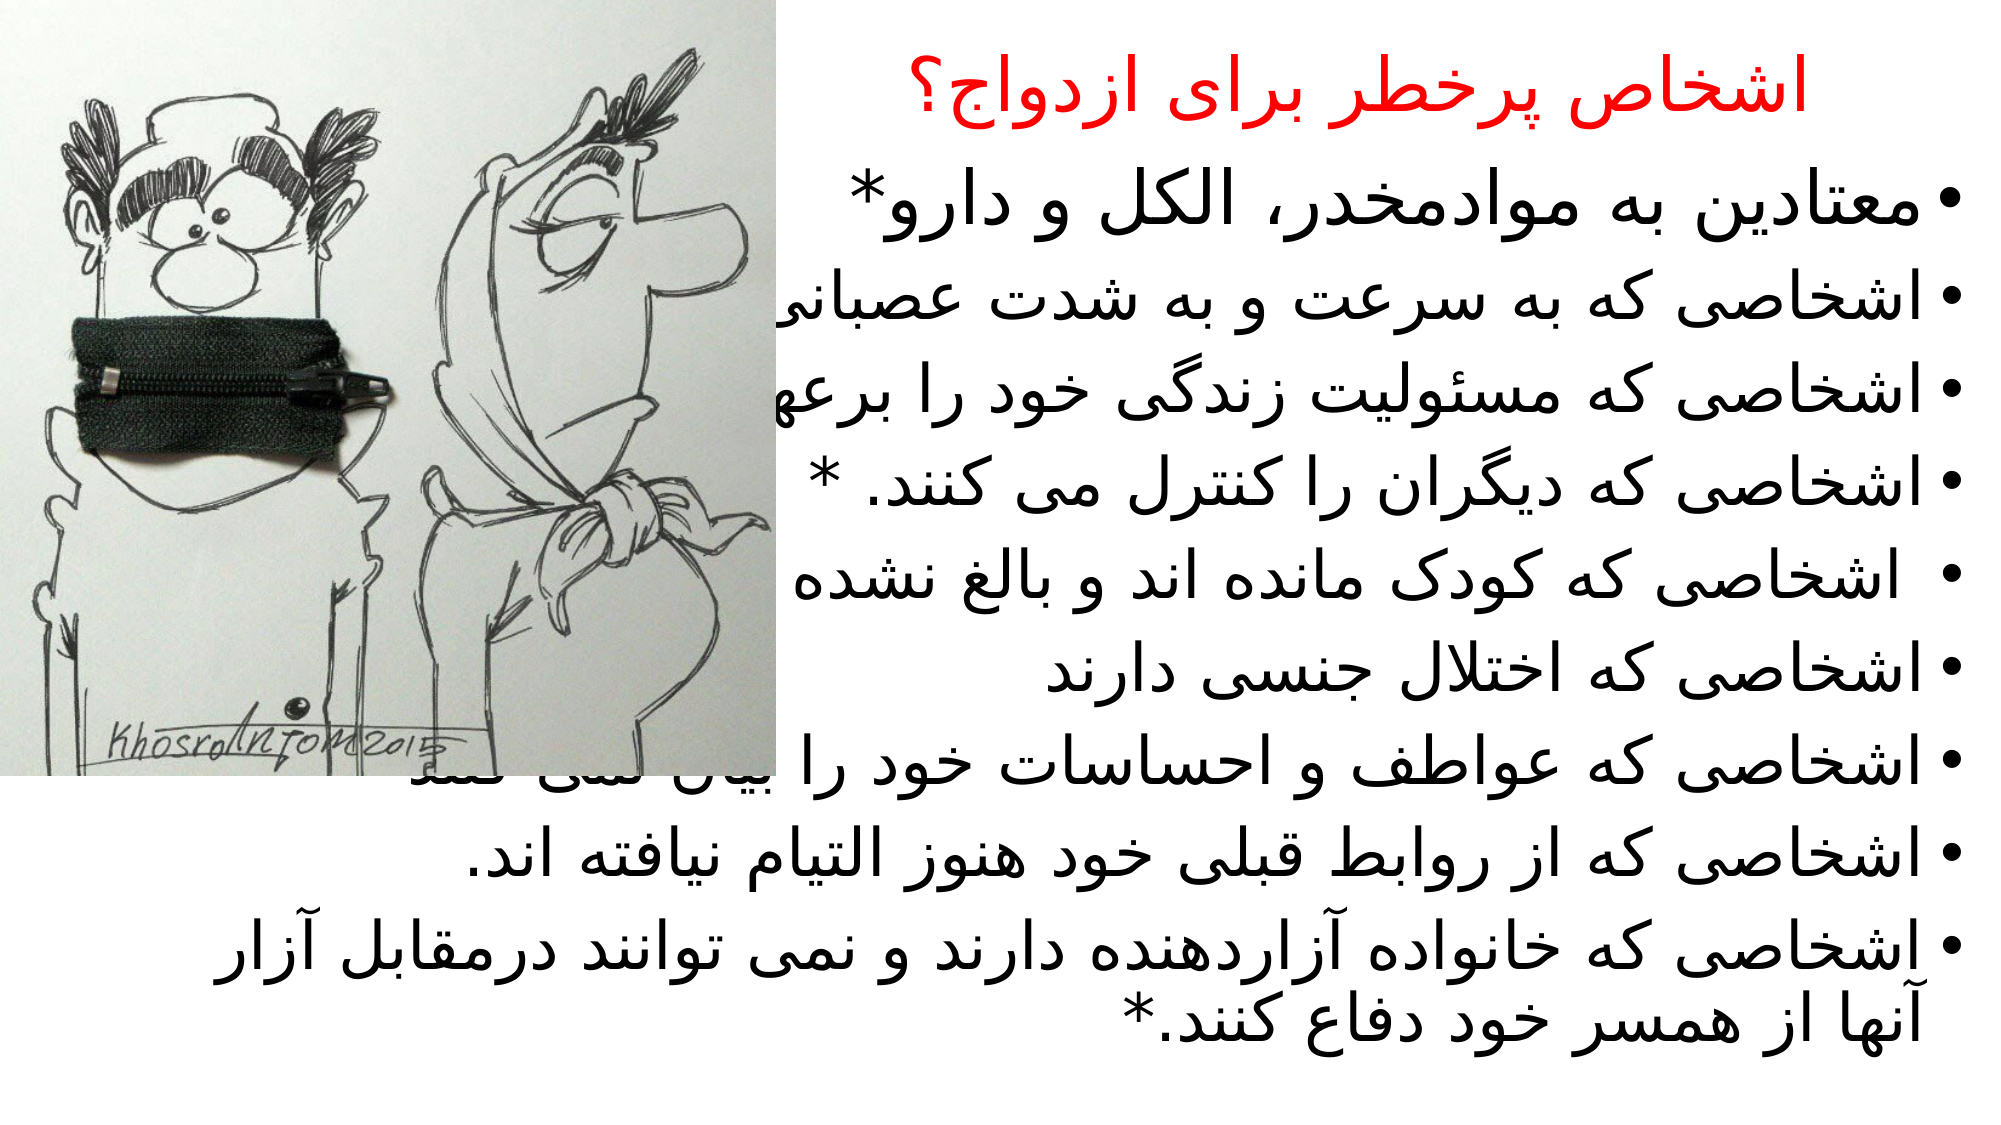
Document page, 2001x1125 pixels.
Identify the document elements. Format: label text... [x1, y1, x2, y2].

title اشخاص پرخطر برای ازدواج؟ [864, 6, 1855, 152]
list معتادین به موادمخدر، الکل و دارو* اشخاصی که به سرعت و به شدت عصبانی می شوند.* اشخاصی که مسئولیت زندگی خود را برعهده نمی گیرند. اشخاصی که دیگران را کنترل می کنند. * اشخاصی که کودک مانده اند و بالغ نشده اند اشخاصی که اختلال جنسی دارند اشخاصی که عواطف و احساسات خود را بیان نمی کنند* اشخاصی که از روابط قبلی خود هنوز التیام نیافته اند. اشخاصی که خانواده آزاردهنده دارند و نمی توانند درمقابل آزار آنها از همسر خود دفاع کنند.* [105, 152, 1979, 1103]
picture [0, 0, 776, 776]
